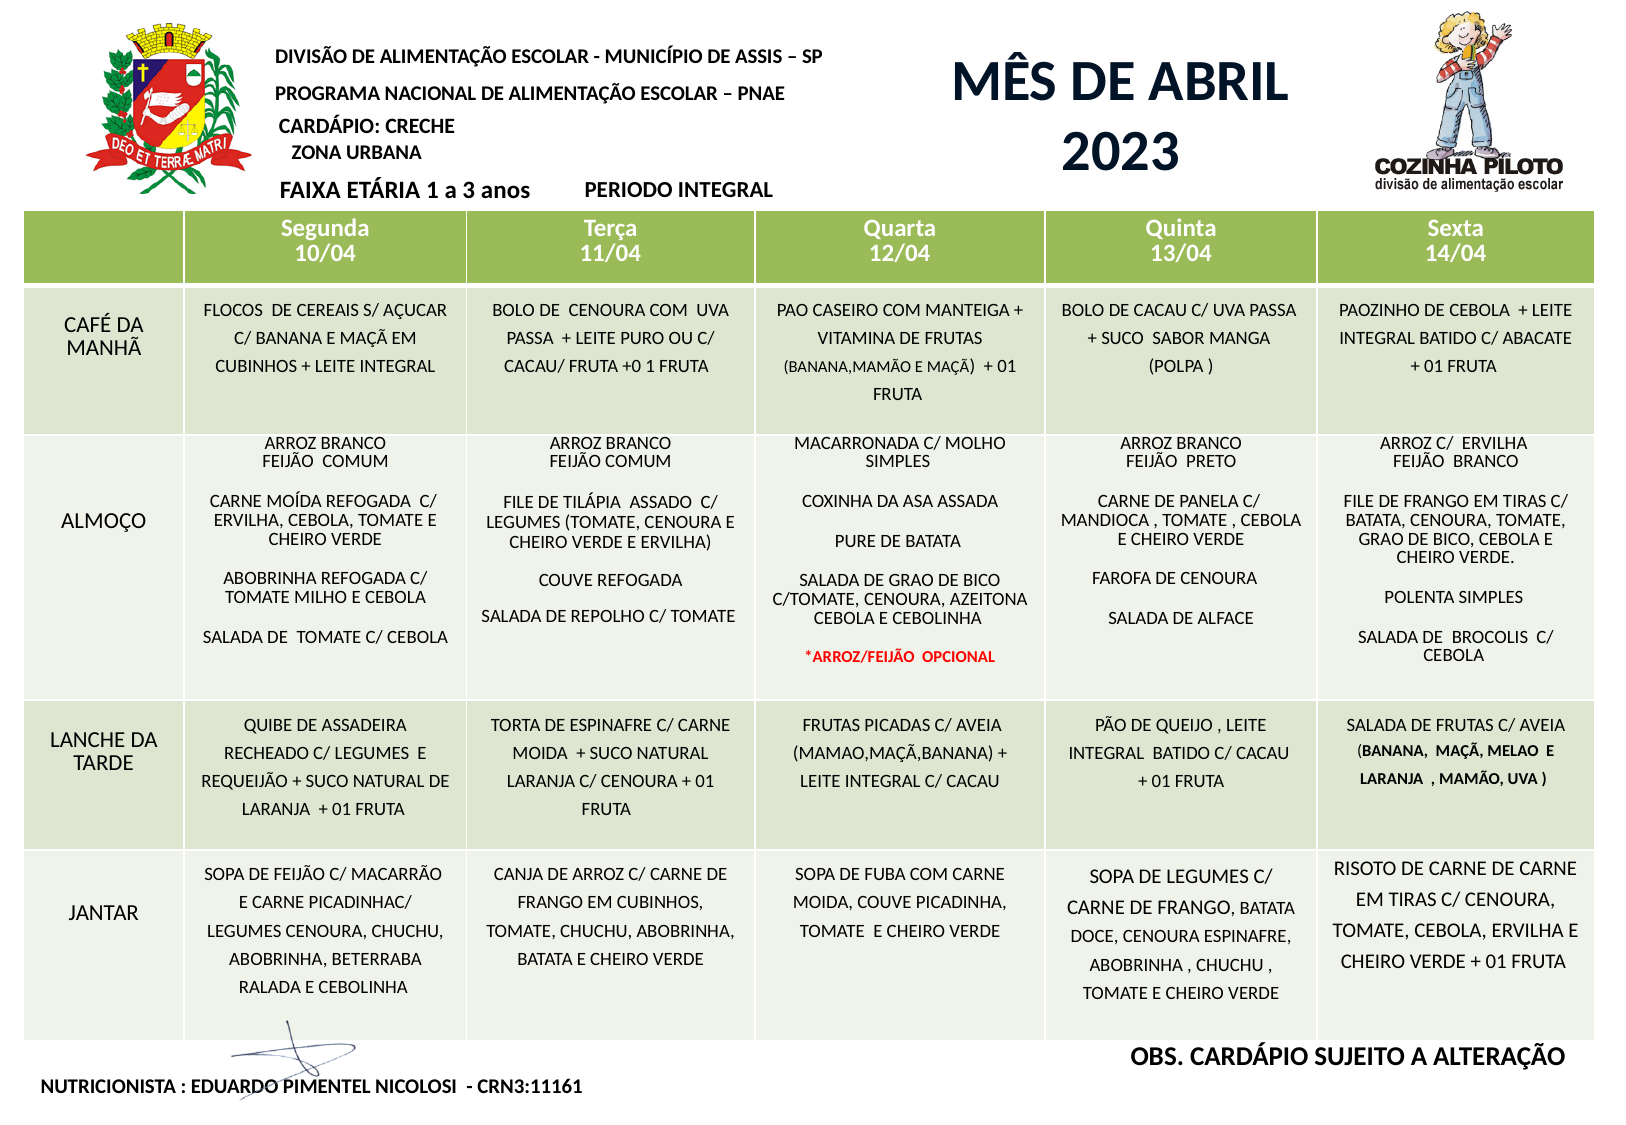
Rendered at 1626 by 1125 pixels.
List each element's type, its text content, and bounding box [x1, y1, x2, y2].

table_cell MACARRONADA C/ MOLHO SIMPLES COXINHA DA ASA ASSADA PURE DE BATATA SALADA DE GRAO DE BICO C/TOMATE, CENOURA, AZEITONA CEBOLA E CEBOLINHA *ARROZ/FEIJÃO OPCIONAL [756, 436, 1044, 699]
table_cell SALADA DE FRUTAS C/ AVEIA (BANANA, MAÇÃ, MELAO E LARANJA , MAMÃO, UVA ) [1318, 701, 1594, 849]
table_cell SOPA DE FUBA COM CARNE MOIDA, COUVE PICADINHA, TOMATE E CHEIRO VERDE [756, 851, 1044, 1040]
table_cell TORTA DE ESPINAFRE C/ CARNE MOIDA + SUCO NATURAL LARANJA C/ CENOURA + 01 FRUTA [467, 701, 754, 849]
table_cell QUIBE DE ASSADEIRA RECHEADO C/ LEGUMES E REQUEIJÃO + SUCO NATURAL DE LARANJA + 01 FRUTA [185, 701, 466, 849]
table_cell ARROZ C/ ERVILHA FEIJÃO BRANCO FILE DE FRANGO EM TIRAS C/ BATATA, CENOURA, TOMATE, GRAO DE BICO, CEBOLA E CHEIRO VERDE. POLENTA SIMPLES SALADA DE BROCOLIS C/ CEBOLA [1318, 436, 1594, 699]
table_cell PAO CASEIRO COM MANTEIGA + VITAMINA DE FRUTAS (BANANA,MAMÃO E MAÇÃ) + 01 FRUTA [756, 288, 1044, 434]
table_cell BOLO DE CACAU C/ UVA PASSA + SUCO SABOR MANGA (POLPA ) [1046, 288, 1316, 434]
table_cell ARROZ BRANCO FEIJÃO COMUM CARNE MOÍDA REFOGADA C/ ERVILHA, CEBOLA, TOMATE E CHEIRO VERDE ABOBRINHA REFOGADA C/ TOMATE MILHO E CEBOLA SALADA DE TOMATE C/ CEBOLA [185, 436, 466, 699]
table_cell SOPA DE FEIJÃO C/ MACARRÃO E CARNE PICADINHAC/ LEGUMES CENOURA, CHUCHU, ABOBRINHA, BETERRABA RALADA E CEBOLINHA [185, 851, 466, 1040]
table_header Quinta 13/04 [1046, 257, 1316, 283]
table_cell PAOZINHO DE CEBOLA + LEITE INTEGRAL BATIDO C/ ABACATE + 01 FRUTA [1318, 288, 1594, 434]
text_box FAIXA ETÁRIA 1 a 3 anos [261, 164, 553, 213]
table_header Quarta 12/04 [756, 211, 1044, 283]
table_cell FLOCOS DE CEREAIS S/ AÇUCAR C/ BANANA E MAÇÃ EM CUBINHOS + LEITE INTEGRAL [185, 288, 466, 434]
text_box NUTRICIONISTA : EDUARDO PIMENTEL NICOLOSI - CRN3:11161 [386, 1066, 1258, 1105]
text_box PERIODO INTEGRAL [566, 152, 846, 237]
table_cell LANCHE DA TARDE [24, 701, 183, 849]
table_cell SOPA DE LEGUMES C/ CARNE DE FRANGO, BATATA DOCE, CENOURA ESPINAFRE, ABOBRINHA , CHUCHU , TOMATE E CHEIRO VERDE [1046, 851, 1316, 1040]
text_box MÊS DE ABRIL 2023 [917, 35, 1324, 257]
table_cell RISOTO DE CARNE DE CARNE EM TIRAS C/ CENOURA, TOMATE, CEBOLA, ERVILHA E CHEIRO VERDE + 01 FRUTA [1318, 851, 1594, 1040]
table_cell FRUTAS PICADAS C/ AVEIA (MAMAO,MAÇÃ,BANANA) + LEITE INTEGRAL C/ CACAU [756, 701, 1044, 849]
picture [214, 1006, 382, 1125]
table_cell CAFÉ DA MANHÃ [24, 288, 183, 434]
table_cell ALMOÇO [24, 436, 183, 699]
text_box DIVISÃO DE ALIMENTAÇÃO ESCOLAR - MUNICÍPIO DE ASSIS – SP PROGRAMA NACIONAL DE ALIMENTAÇÃO ESCOLAR – PNAE [261, 23, 1172, 140]
table_cell JANTAR [24, 851, 183, 1040]
table_header Sexta 14/04 [1318, 211, 1594, 283]
text_box ZONA URBANA [273, 146, 553, 164]
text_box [1374, 11, 1563, 192]
table_header Terça 11/04 [467, 211, 754, 283]
table_header Segunda 10/04 [185, 211, 466, 283]
table_cell ARROZ BRANCO FEIJÃO PRETO CARNE DE PANELA C/ MANDIOCA , TOMATE , CEBOLA E CHEIRO VERDE FAROFA DE CENOURA SALADA DE ALFACE [1046, 436, 1316, 699]
table_cell BOLO DE CENOURA COM UVA PASSA + LEITE PURO OU C/ CACAU/ FRUTA +0 1 FRUTA [467, 288, 754, 434]
table_header [24, 211, 183, 283]
text_box OBS. CARDÁPIO SUJEITO A ALTERAÇÃO [1117, 1031, 1586, 1078]
table_cell PÃO DE QUEIJO , LEITE INTEGRAL BATIDO C/ CACAU + 01 FRUTA [1046, 701, 1316, 849]
table_cell ARROZ BRANCO FEIJÃO COMUM FILE DE TILÁPIA ASSADO C/ LEGUMES (TOMATE, CENOURA E CHEIRO VERDE E ERVILHA) COUVE REFOGADA SALADA DE REPOLHO C/ TOMATE [467, 436, 754, 699]
picture [85, 23, 252, 194]
table_cell CANJA DE ARROZ C/ CARNE DE FRANGO EM CUBINHOS, TOMATE, CHUCHU, ABOBRINHA, BATATA E CHEIRO VERDE [467, 851, 754, 1040]
text_box NUTRICIONISTA : EDUARDO PIMENTEL NICOLOSI - CRN3:11161 [27, 1066, 209, 1105]
text_box CARDÁPIO: CRECHE [264, 91, 860, 146]
